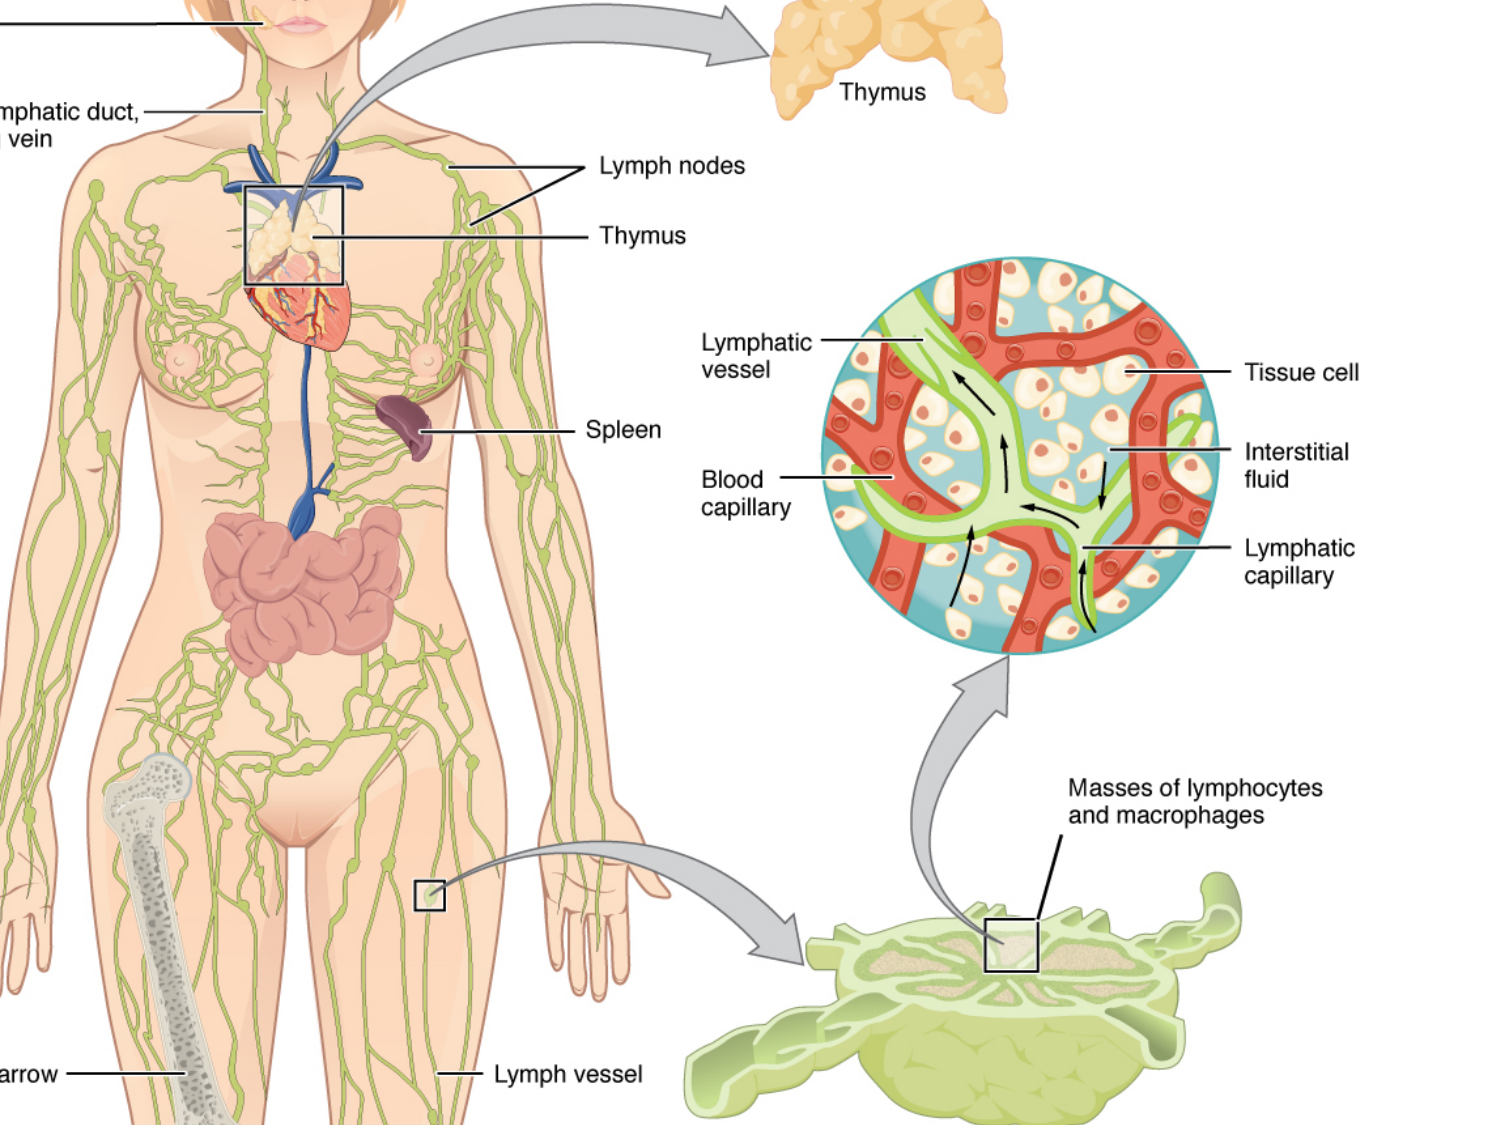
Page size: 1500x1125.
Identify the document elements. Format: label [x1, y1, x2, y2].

list [0, 0, 1500, 1125]
